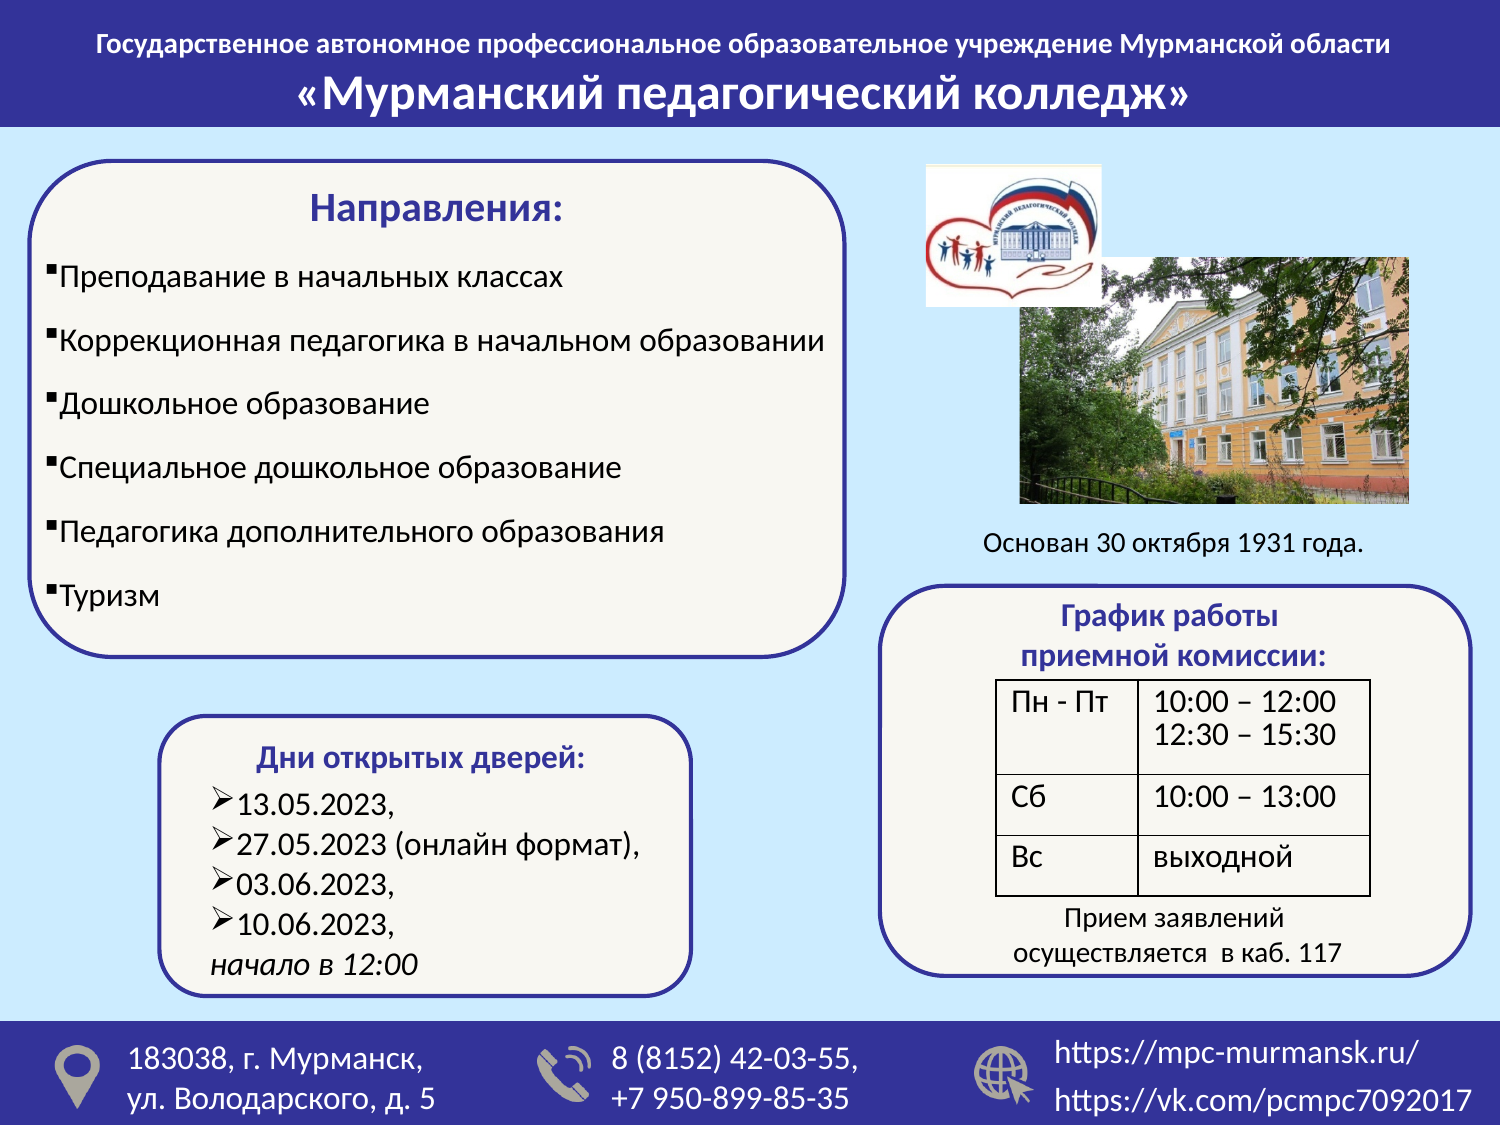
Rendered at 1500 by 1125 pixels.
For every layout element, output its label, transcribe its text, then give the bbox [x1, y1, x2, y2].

text_box Основан 30 октября 1931 года. [914, 515, 1434, 566]
text_box График работы приемной комиссии: [878, 585, 1470, 681]
text_box [41, 621, 833, 660]
text_box Дни открытых дверей: [53, 727, 798, 783]
picture [537, 1046, 591, 1102]
table_cell выходной [1139, 836, 1369, 890]
text_box [0, 1021, 1500, 1125]
title Государственное автономное профессиональное образовательное учреждение Мурманской области «Мурманский педагогический колледж» [41, 19, 1447, 126]
text_box [172, 713, 678, 727]
text_box Направления: Преподавание в начальных классах Коррекционная педагогика в начальном образовании Дошкольное образование Специальное дошкольное образование Педагогика дополнительного образования Туризм [29, 172, 845, 621]
table_cell Вс [997, 836, 1137, 890]
table_header 10:00 – 12:00 12:30 – 15:30 [1139, 681, 1369, 774]
table_cell 10:00 – 13:00 [1139, 775, 1369, 835]
text_box [66, 158, 808, 172]
text_box [877, 646, 995, 950]
text_box 13.05.2023, 27.05.2023 (онлайн формат), 03.06.2023, 10.06.2023, начало в 12:00 [194, 775, 691, 990]
text_box 183038, г. Мурманск, ул. Володарского, д. 5 [112, 1029, 479, 1124]
text_box https://mpc-murmansk.ru/ [1039, 1023, 1500, 1070]
text_box https://vk.com/pcmpc7092017 [1039, 1070, 1500, 1125]
text_box [157, 783, 672, 999]
text_box 8 (8152) 42-03-55, +7 950-899-85-35 [596, 1029, 904, 1124]
text_box [1371, 632, 1473, 942]
text_box [0, 0, 1500, 127]
picture [974, 1046, 1034, 1105]
table_header Пн - Пт [997, 681, 1137, 774]
table_cell Сб [997, 775, 1137, 835]
text_box Прием заявлений осуществляется в каб. 117 [890, 890, 1465, 976]
picture [925, 163, 1410, 505]
picture [40, 1045, 113, 1109]
